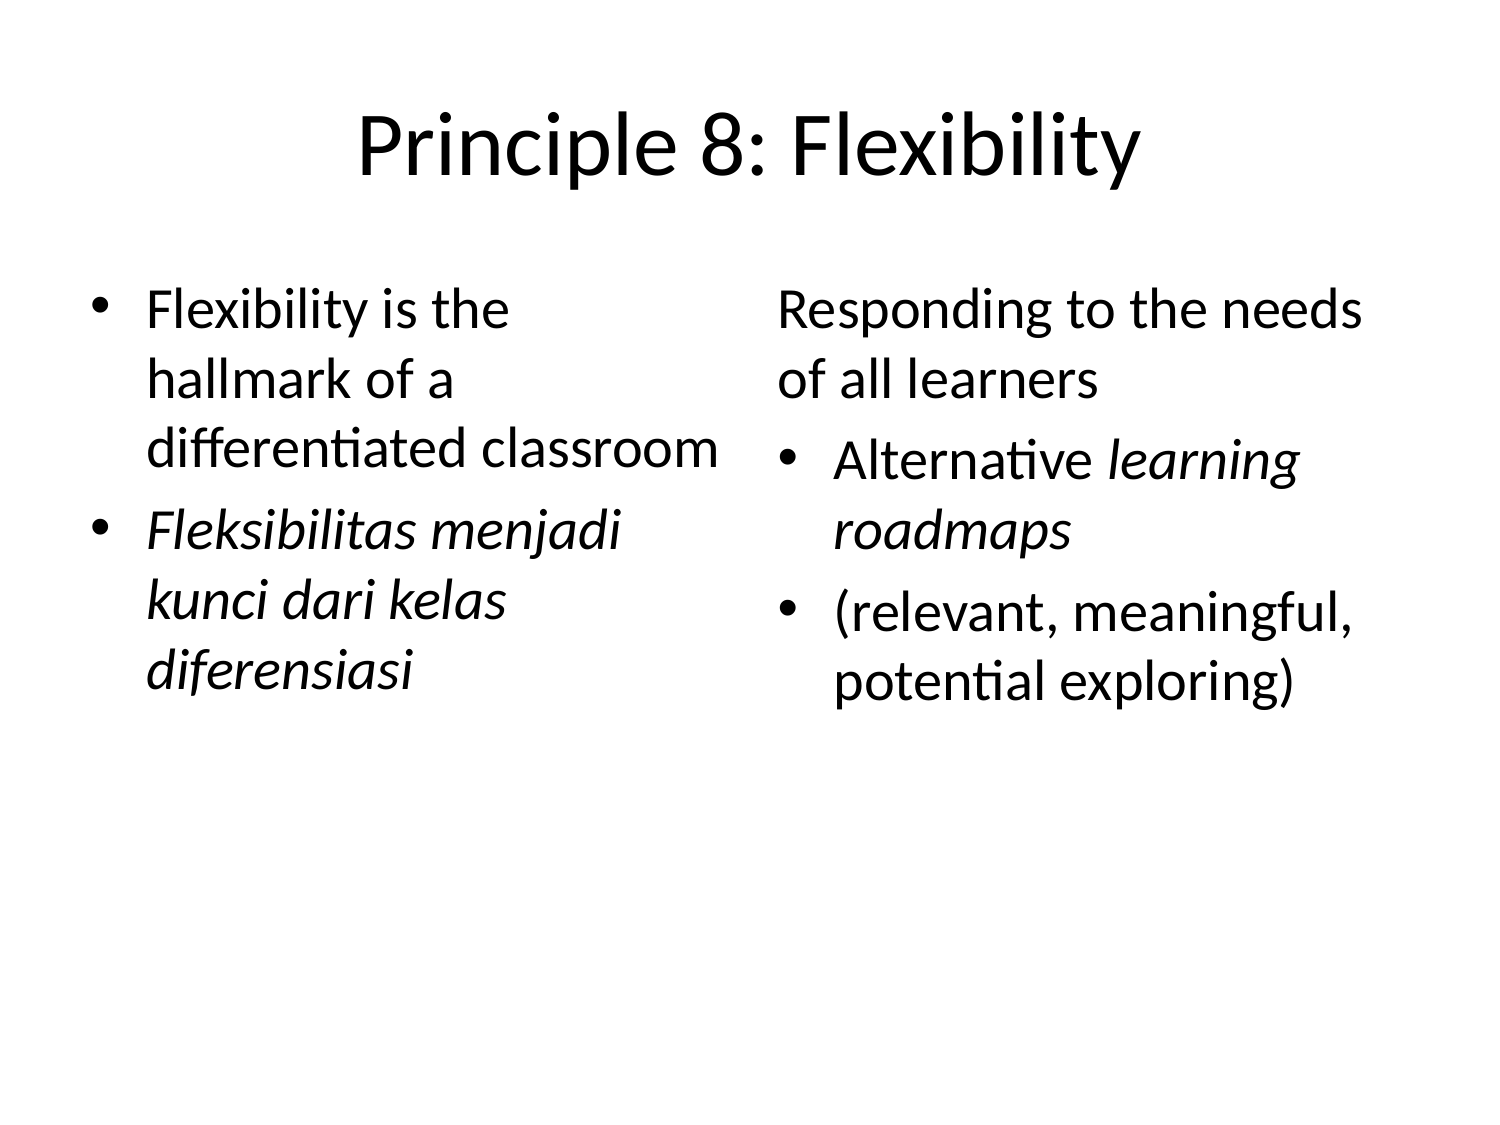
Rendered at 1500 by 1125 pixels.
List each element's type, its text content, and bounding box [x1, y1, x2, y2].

title Principle 8: Flexibility [75, 45, 1425, 233]
list Flexibility is the hallmark of a differentiated classroom Fleksibilitas menjadi kunci dari kelas diferensiasi [75, 262, 738, 1005]
list Responding to the needs of all learners Alternative learning roadmaps (relevant, meaningful, potential exploring) [762, 262, 1425, 1005]
